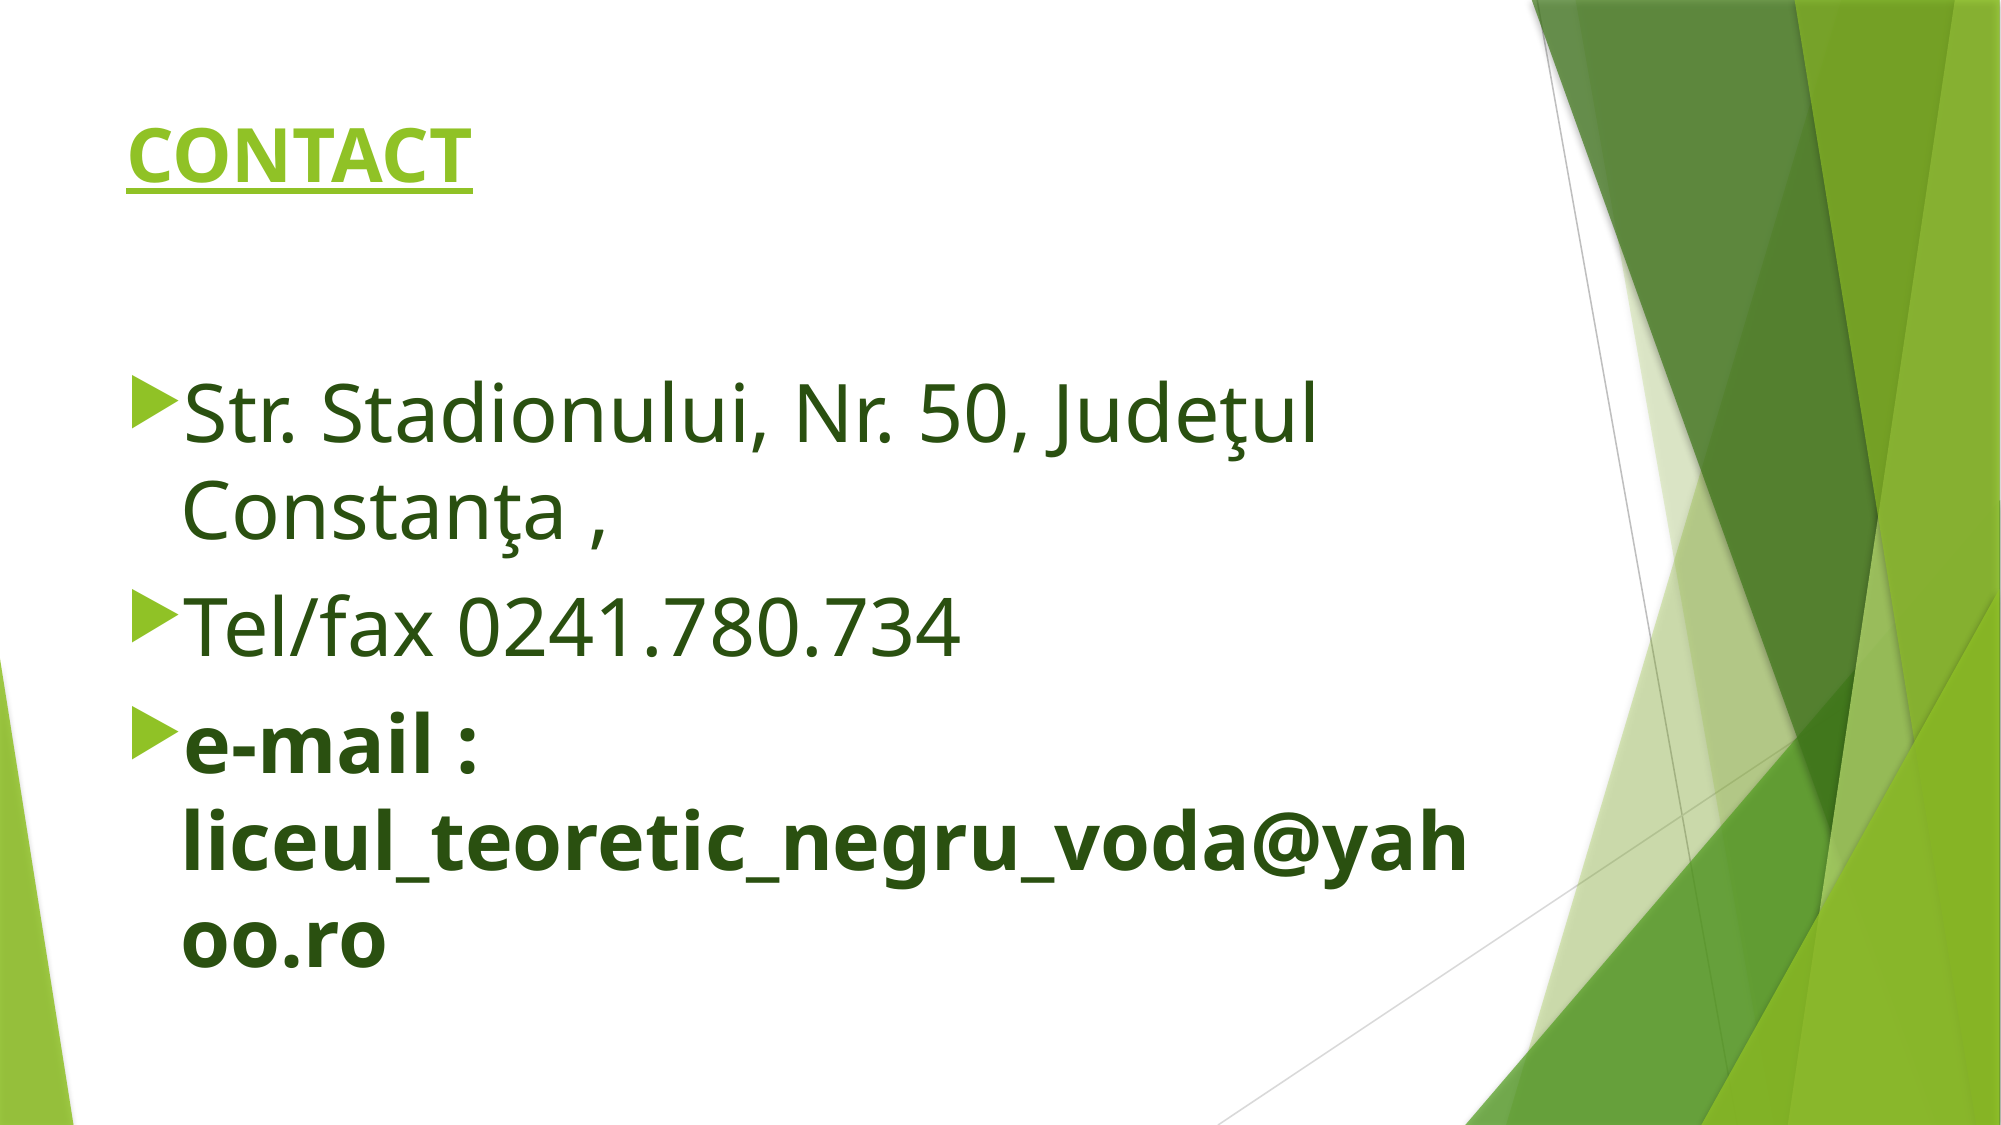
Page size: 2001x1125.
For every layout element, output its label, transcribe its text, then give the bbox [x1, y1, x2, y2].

title CONTACT [111, 99, 1522, 317]
list Str. Stadionului, Nr. 50, Judeţul Constanţa , Tel/fax 0241.780.734 e-mail : liceul_teoretic_negru_voda@yahoo.ro [111, 354, 1522, 992]
